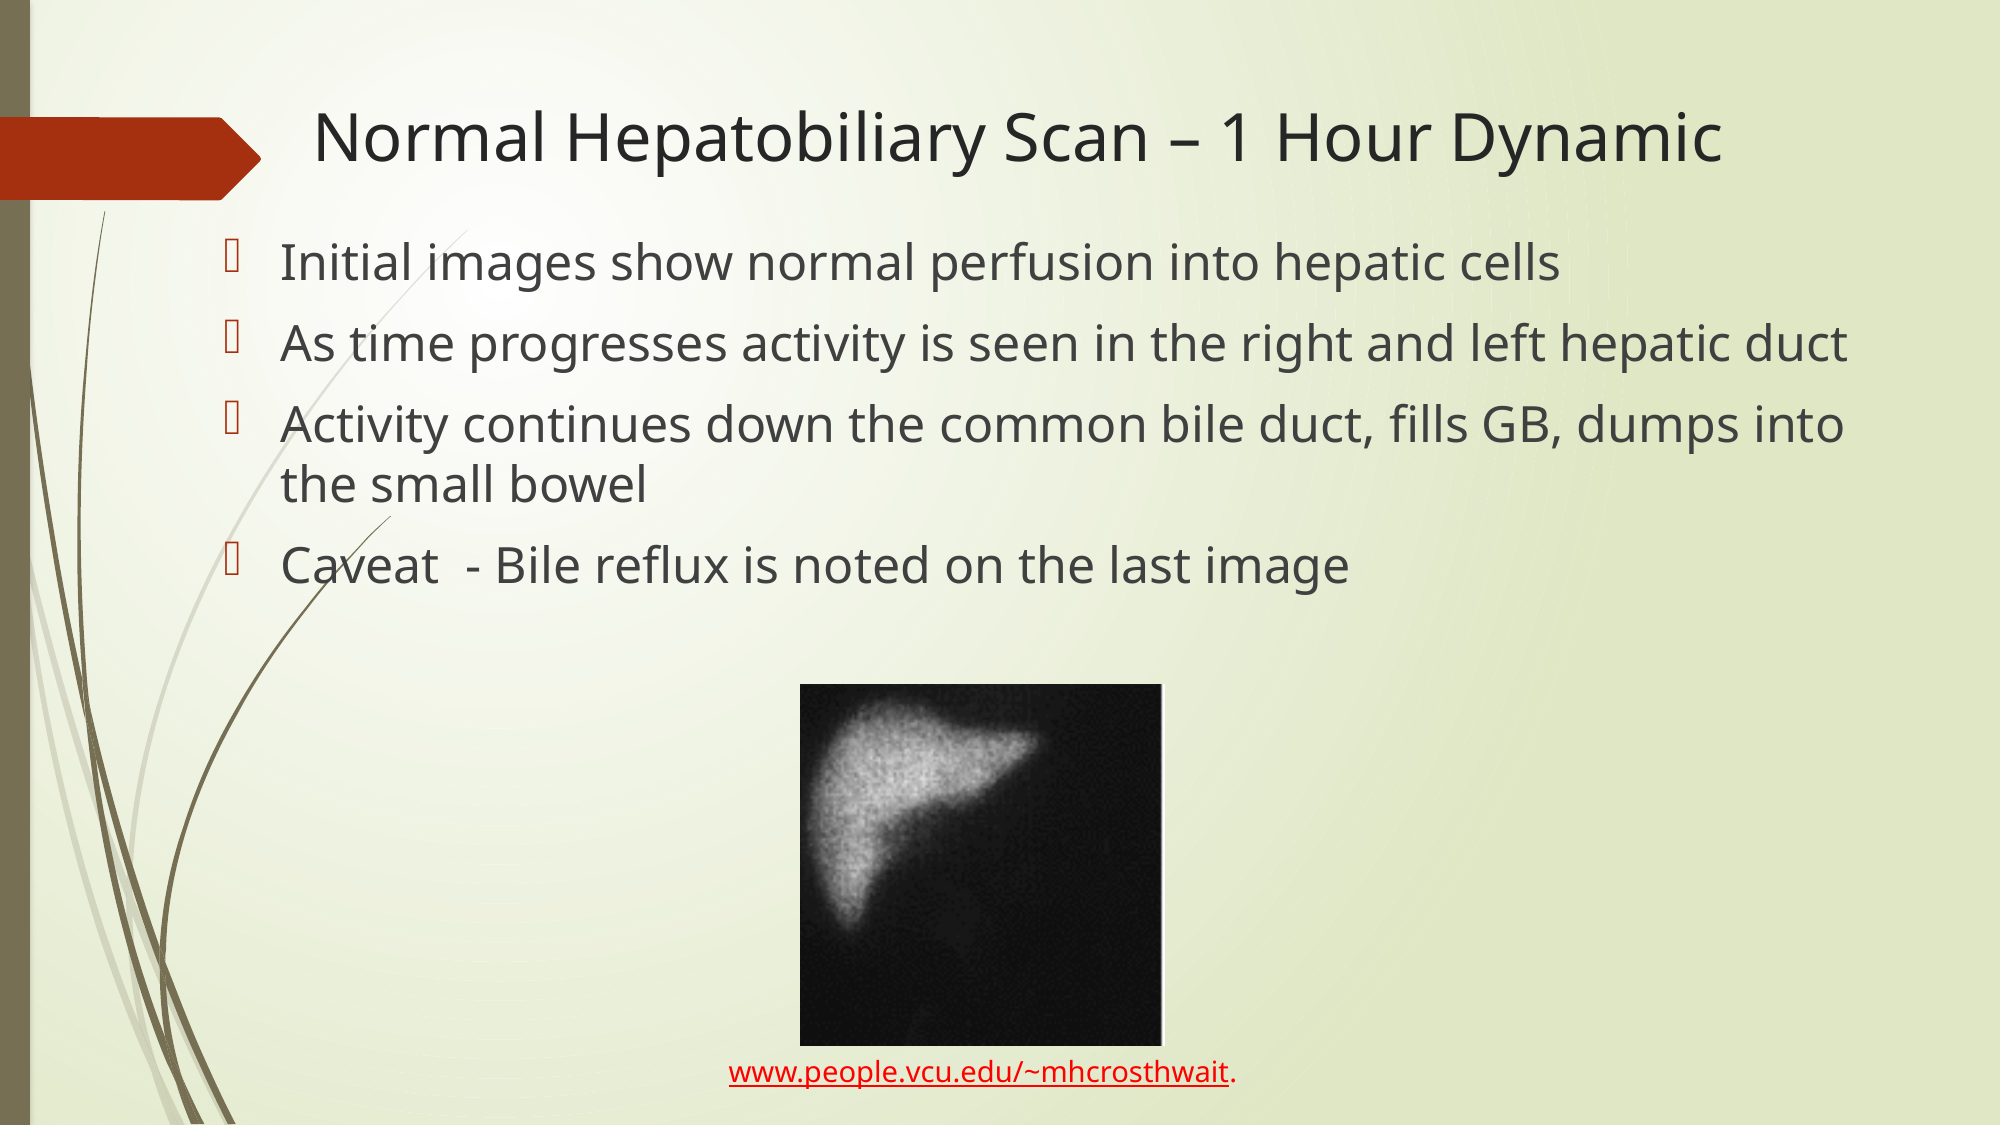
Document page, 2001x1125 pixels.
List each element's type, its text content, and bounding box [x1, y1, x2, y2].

title Normal Hepatobiliary Scan – 1 Hour Dynamic [297, 86, 1829, 205]
list Initial images show normal perfusion into hepatic cells As time progresses activity is seen in the right and left hepatic duct Activity continues down the common bile duct, fills GB, dumps into the small bowel Caveat - Bile reflux is noted on the last image [208, 223, 1894, 843]
picture [800, 684, 1166, 1046]
text_box www.people.vcu.edu/~mhcrosthwait. [713, 1045, 1252, 1101]
